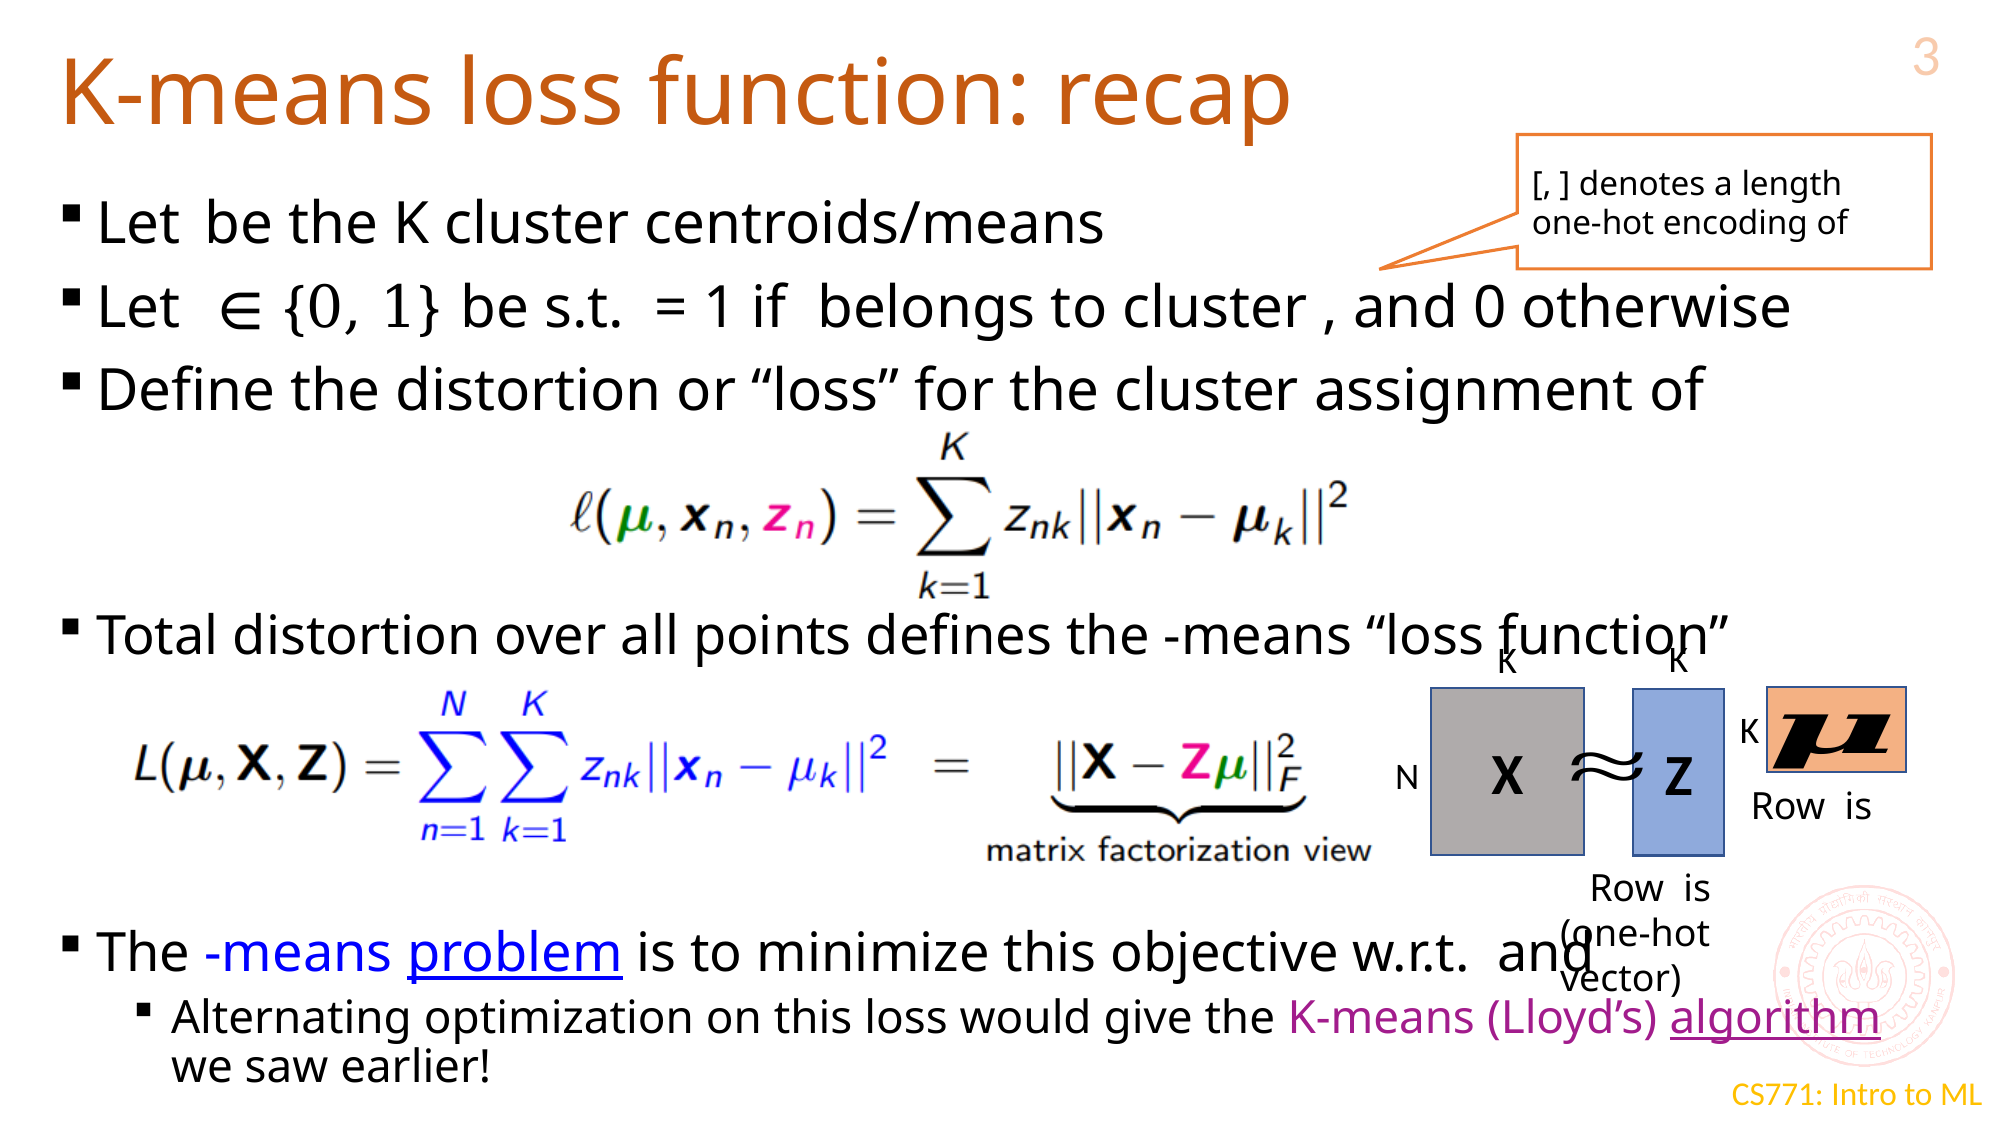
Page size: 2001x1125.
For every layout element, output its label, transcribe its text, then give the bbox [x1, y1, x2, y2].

slide_number 3 [1857, 22, 1957, 83]
text_box Z [1632, 688, 1725, 857]
picture [131, 683, 893, 856]
title K-means loss function: recap [43, 27, 1970, 163]
text_box K [1482, 628, 1532, 689]
text_box N [1381, 744, 1435, 805]
picture [566, 427, 1353, 605]
picture [924, 712, 1381, 871]
text_box X [1430, 687, 1585, 856]
text_box K [1653, 627, 1704, 687]
text_box K [1725, 699, 1775, 759]
